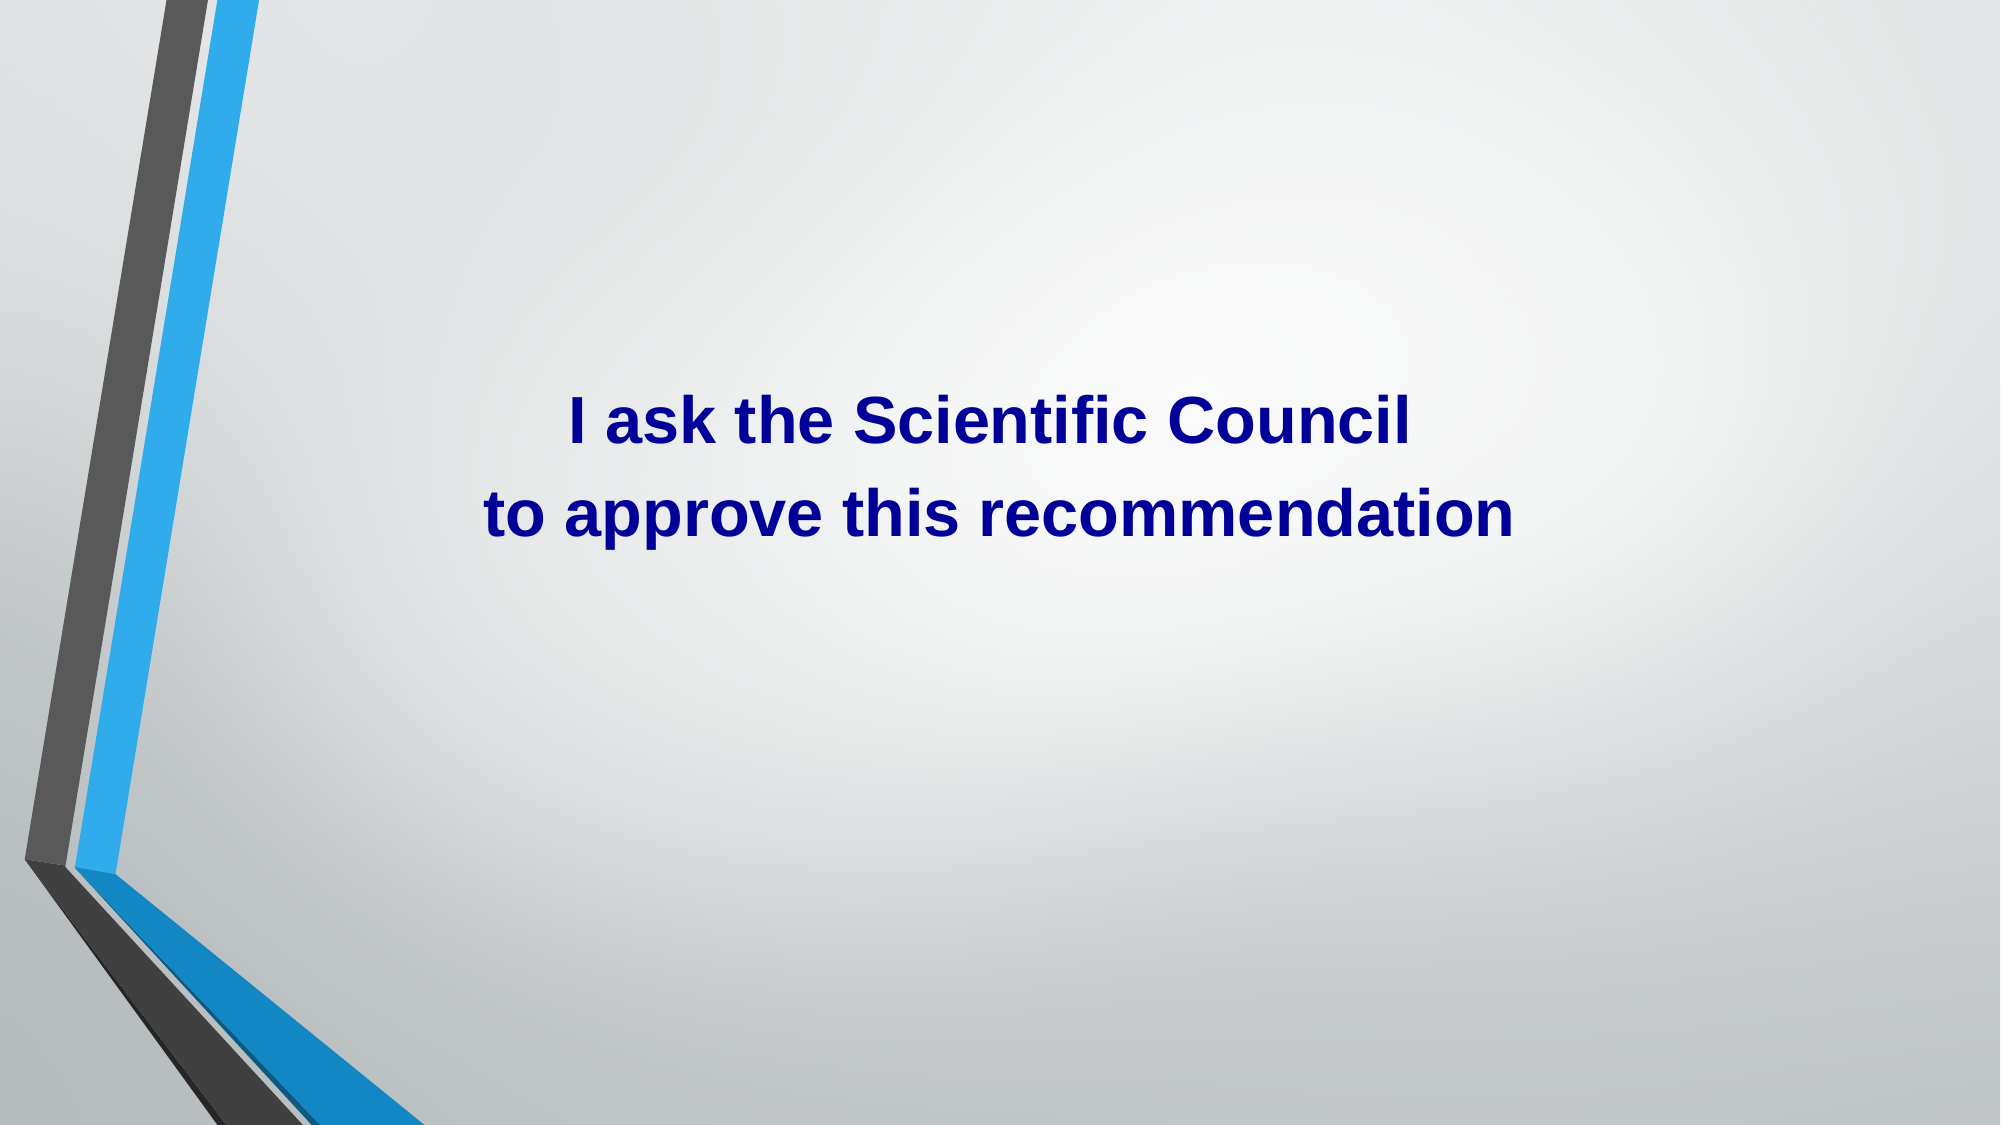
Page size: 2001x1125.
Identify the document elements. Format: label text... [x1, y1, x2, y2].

text_box I ask the Scientific Council to approve this recommendation [381, 369, 1619, 558]
